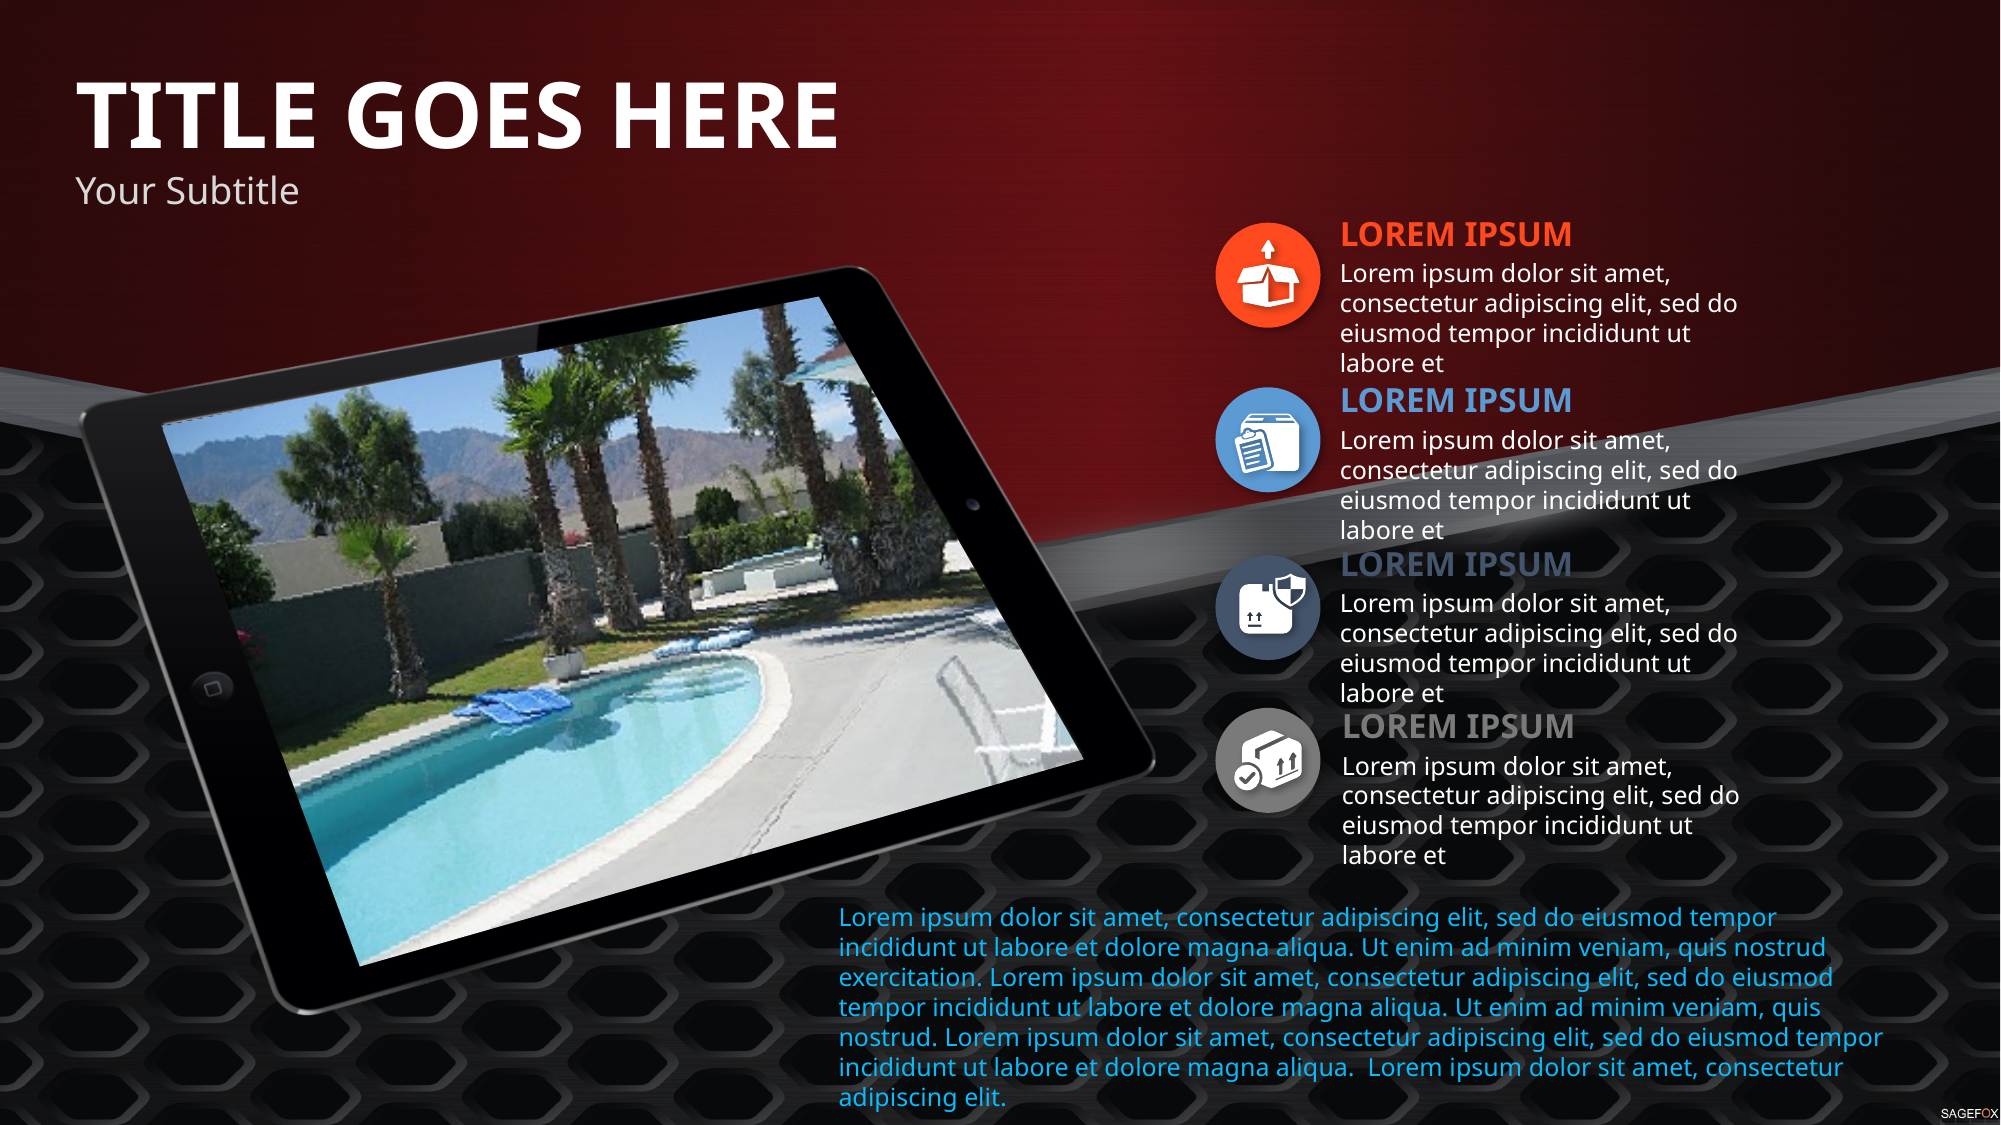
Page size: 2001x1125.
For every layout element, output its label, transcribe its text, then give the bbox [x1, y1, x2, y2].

text_box LOREM IPSUM Lorem ipsum dolor sit amet, consectetur adipiscing elit, sed do eiusmod tempor incididunt ut labore et [1329, 537, 1780, 713]
picture [0, 0, 2001, 1125]
text_box [1234, 413, 1300, 473]
text_box [1239, 584, 1293, 634]
text_box [1214, 221, 1322, 329]
text_box [1214, 706, 1322, 814]
text_box LOREM IPSUM Lorem ipsum dolor sit amet, consectetur adipiscing elit, sed do eiusmod tempor incididunt ut labore et [1329, 207, 1780, 374]
text_box LOREM IPSUM Lorem ipsum dolor sit amet, consectetur adipiscing elit, sed do eiusmod tempor incididunt ut labore et [1329, 374, 1780, 537]
text_box [1237, 264, 1300, 307]
text_box [1214, 554, 1322, 662]
text_box [1234, 764, 1260, 791]
text_box Lorem ipsum dolor sit amet, consectetur adipiscing elit, sed do eiusmod tempor incididunt ut labore et dolore magna aliqua. Ut enim ad minim veniam, quis nostrud exercitation. Lorem ipsum dolor sit amet, consectetur adipiscing elit, sed do eiusmod tempor incididunt ut labore et dolore magna aliqua. Ut enim ad minim veniam, quis nostrud. Lorem ipsum dolor sit amet, consectetur adipiscing elit, sed do eiusmod tempor incididunt ut labore et dolore magna aliqua. Lorem ipsum dolor sit amet, consectetur adipiscing elit. [823, 894, 1913, 1119]
text_box [1275, 573, 1306, 607]
text_box [1242, 730, 1302, 788]
text_box LOREM IPSUM Lorem ipsum dolor sit amet, consectetur adipiscing elit, sed do eiusmod tempor incididunt ut labore et [1331, 700, 1782, 875]
text_box [1261, 239, 1275, 259]
text_box TITLE GOES HERE Your Subtitle [60, 49, 1036, 220]
text_box [1214, 386, 1322, 494]
